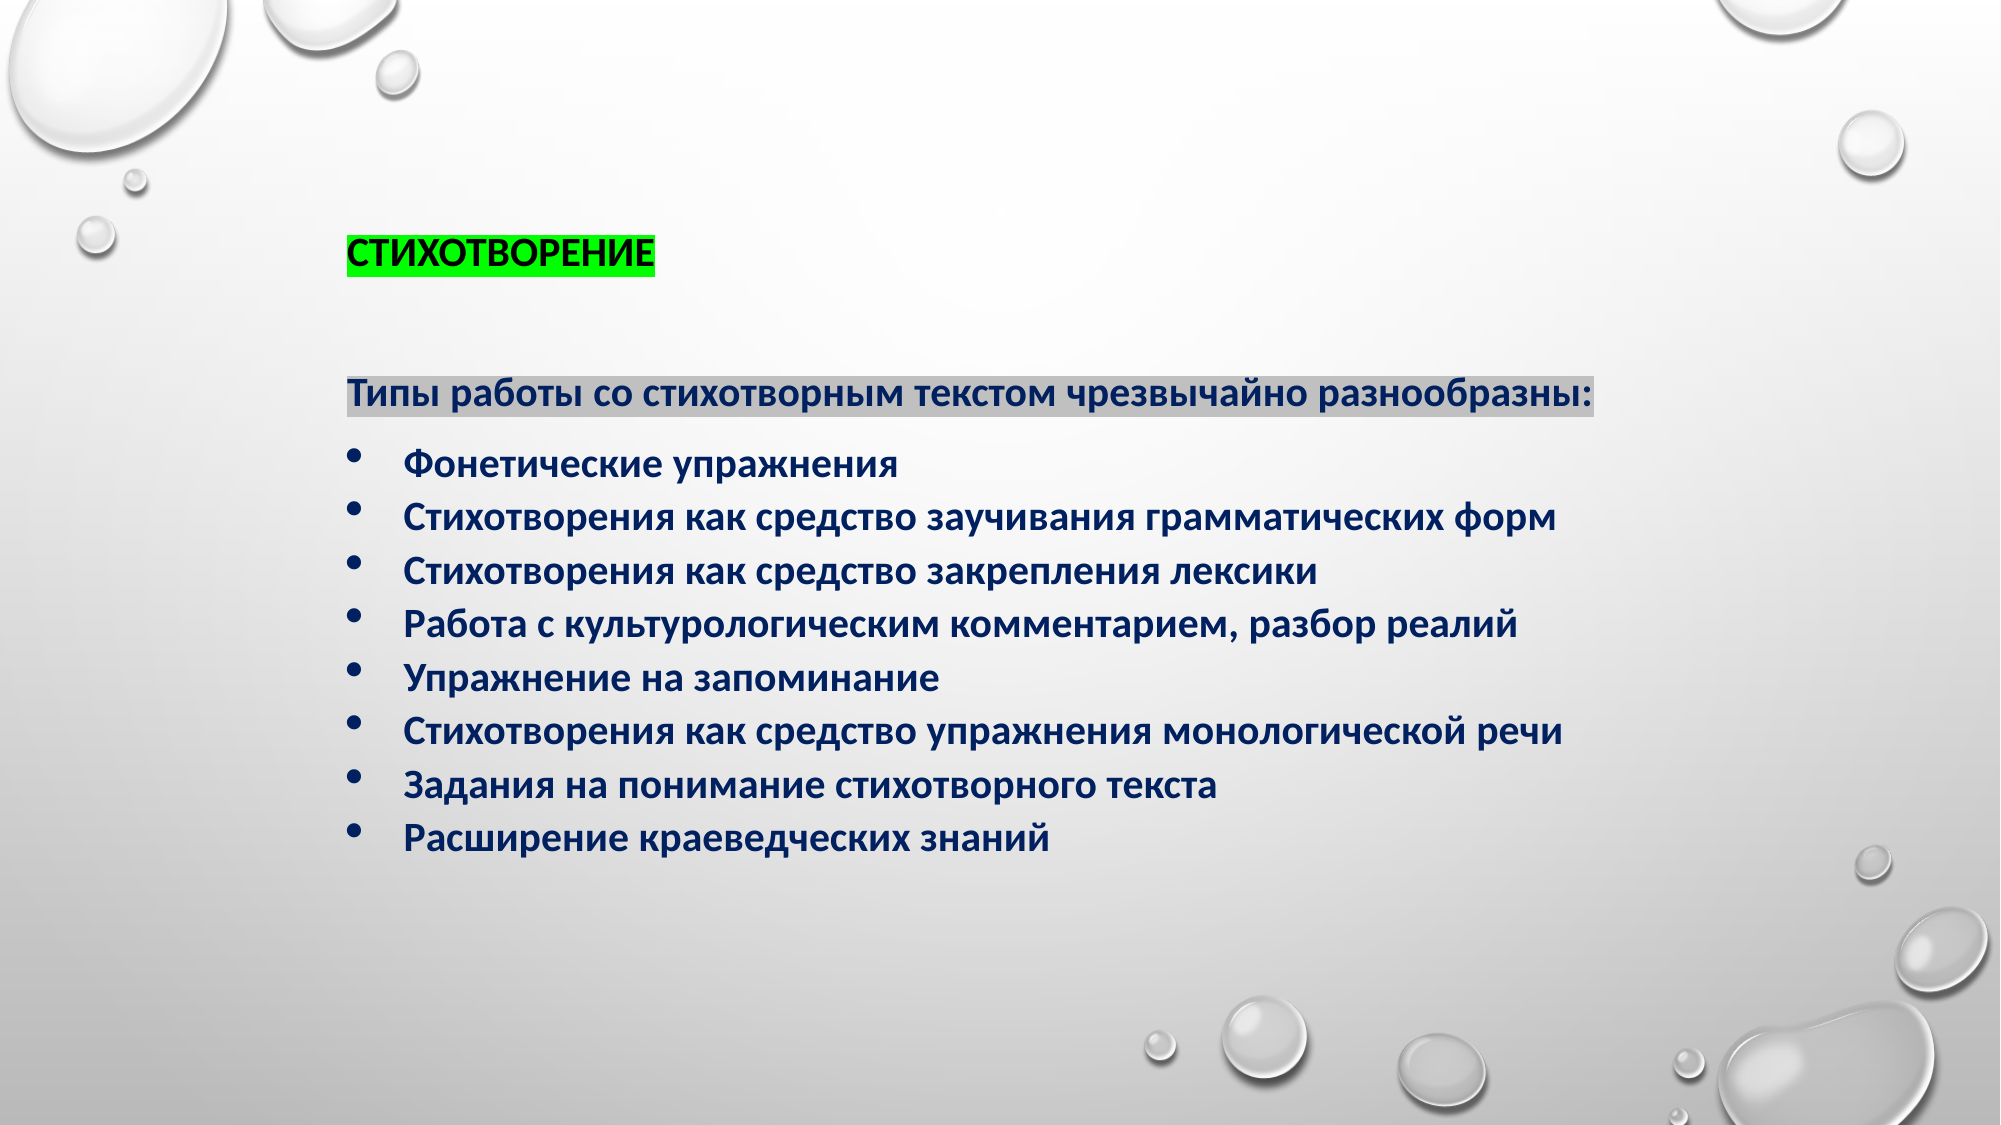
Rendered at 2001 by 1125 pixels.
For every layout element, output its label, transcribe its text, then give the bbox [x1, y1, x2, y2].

picture [0, 0, 2000, 1125]
text_box СТИХОТВОРЕНИЕ Типы работы со стихотворным текстом чрезвычайно разнообразны: Фонетические упражнения Стихотворения как средство заучивания грамматических форм Стихотворения как средство закрепления лексики Работа с культурологическим комментарием, разбор реалий Упражнение на запоминание Стихотворения как средство упражнения монологической речи Задания на понимание стихотворного текста Расширение краеведческих знаний [332, 214, 1668, 868]
